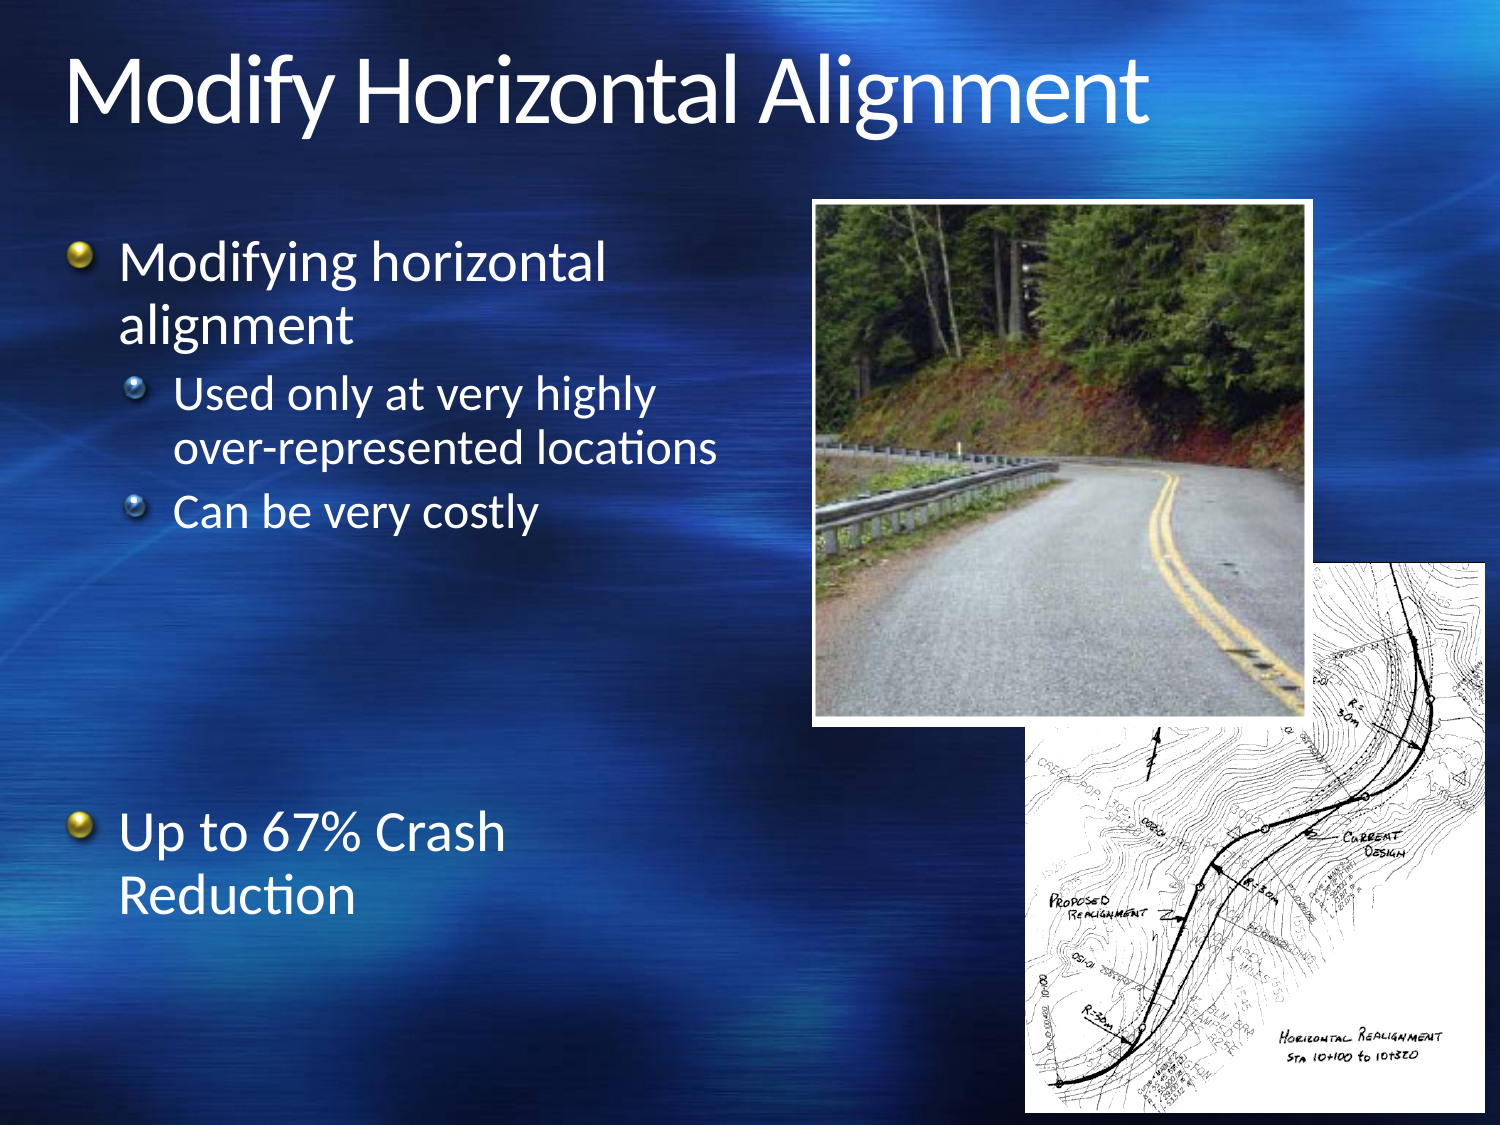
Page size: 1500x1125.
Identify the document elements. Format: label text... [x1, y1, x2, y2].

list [812, 199, 1313, 727]
picture [0, 0, 1500, 1125]
list Modifying horizontal alignment Used only at very highly over-represented locations Can be very costly Up to 67% Crash Reduction [62, 231, 738, 966]
title Modify Horizontal Alignment [62, 37, 1438, 147]
